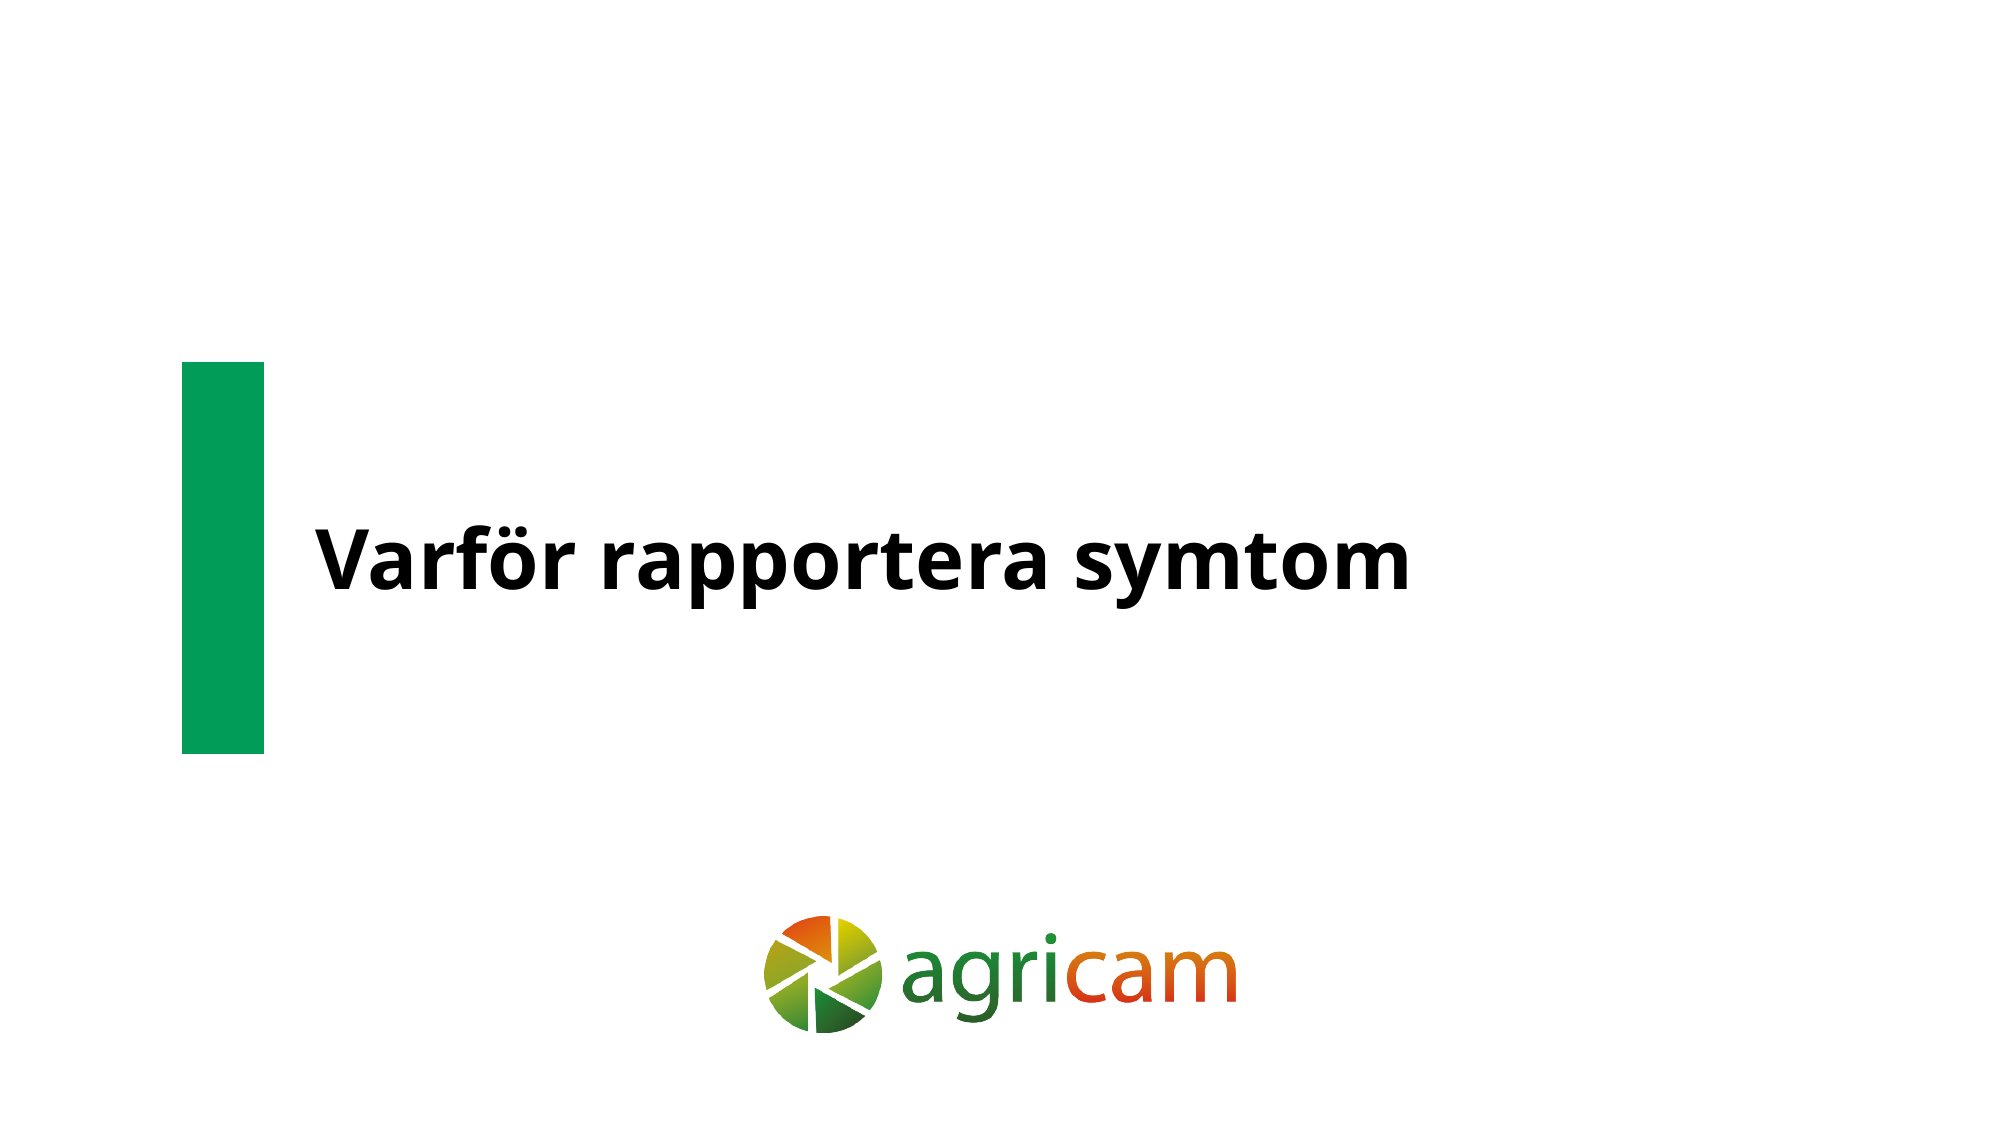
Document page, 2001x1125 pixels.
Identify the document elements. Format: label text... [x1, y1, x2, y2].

title Varför rapportera symtom [300, 366, 1801, 759]
picture [182, 362, 264, 754]
picture [764, 916, 1236, 1033]
